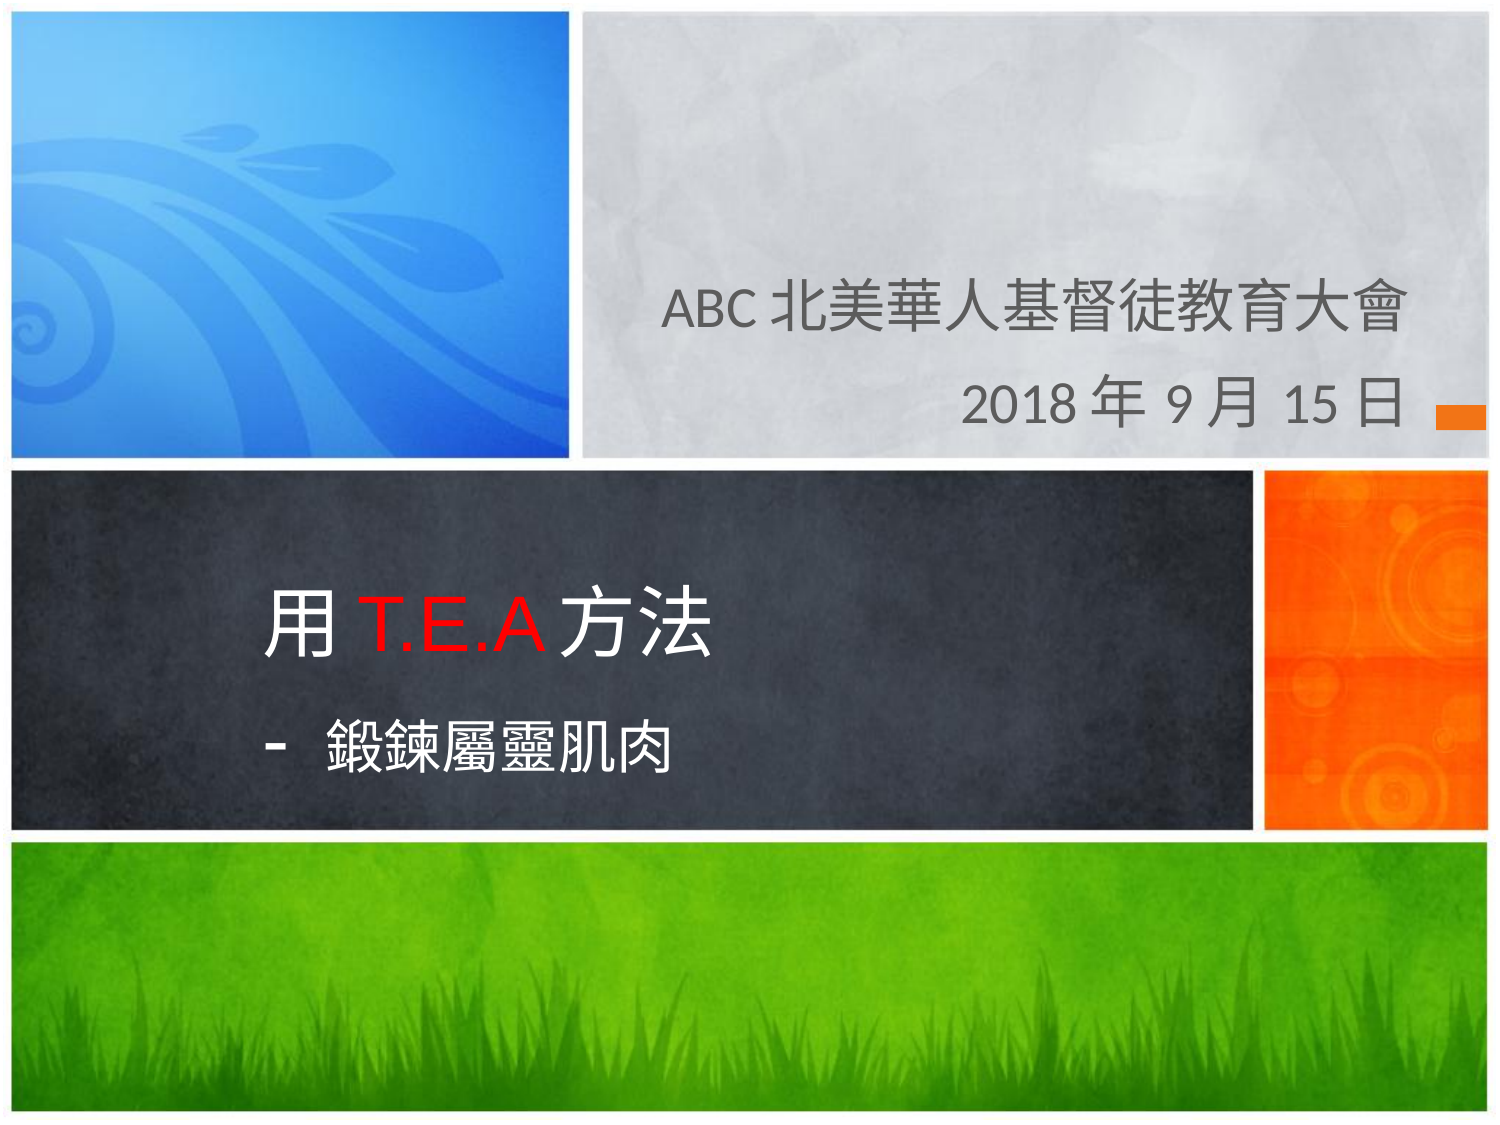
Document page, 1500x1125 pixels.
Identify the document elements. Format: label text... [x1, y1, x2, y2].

picture [3, 3, 1498, 1120]
title 用T.E.A方法 - 鍛鍊屬靈肌肉 [37, 500, 1225, 800]
list ABC北美華人基督徒教育大會 2018年9月15日 [612, 215, 1425, 449]
